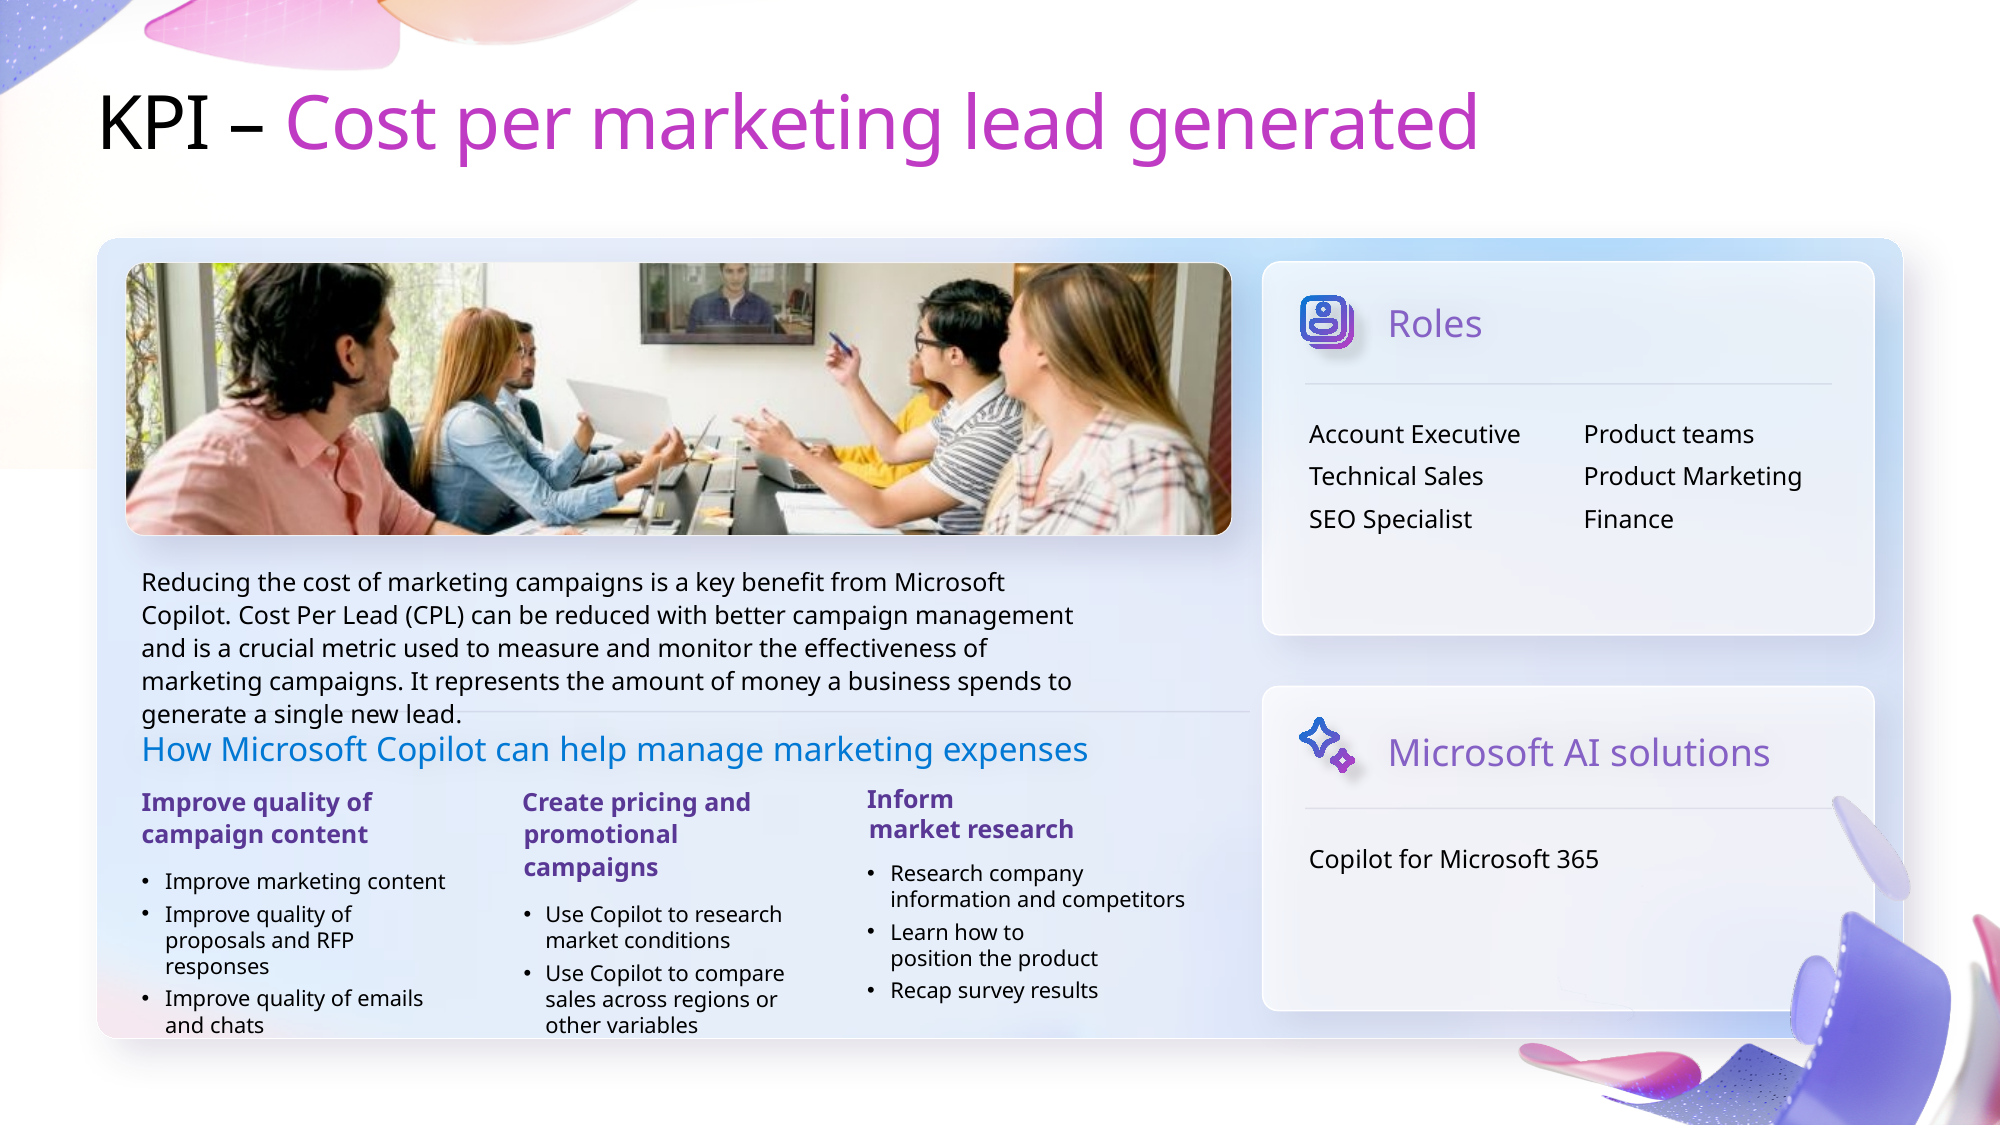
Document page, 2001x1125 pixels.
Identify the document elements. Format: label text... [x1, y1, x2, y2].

title KPI – Cost per marketing lead generated [970, 75, 1821, 166]
picture [0, 0, 2000, 1125]
